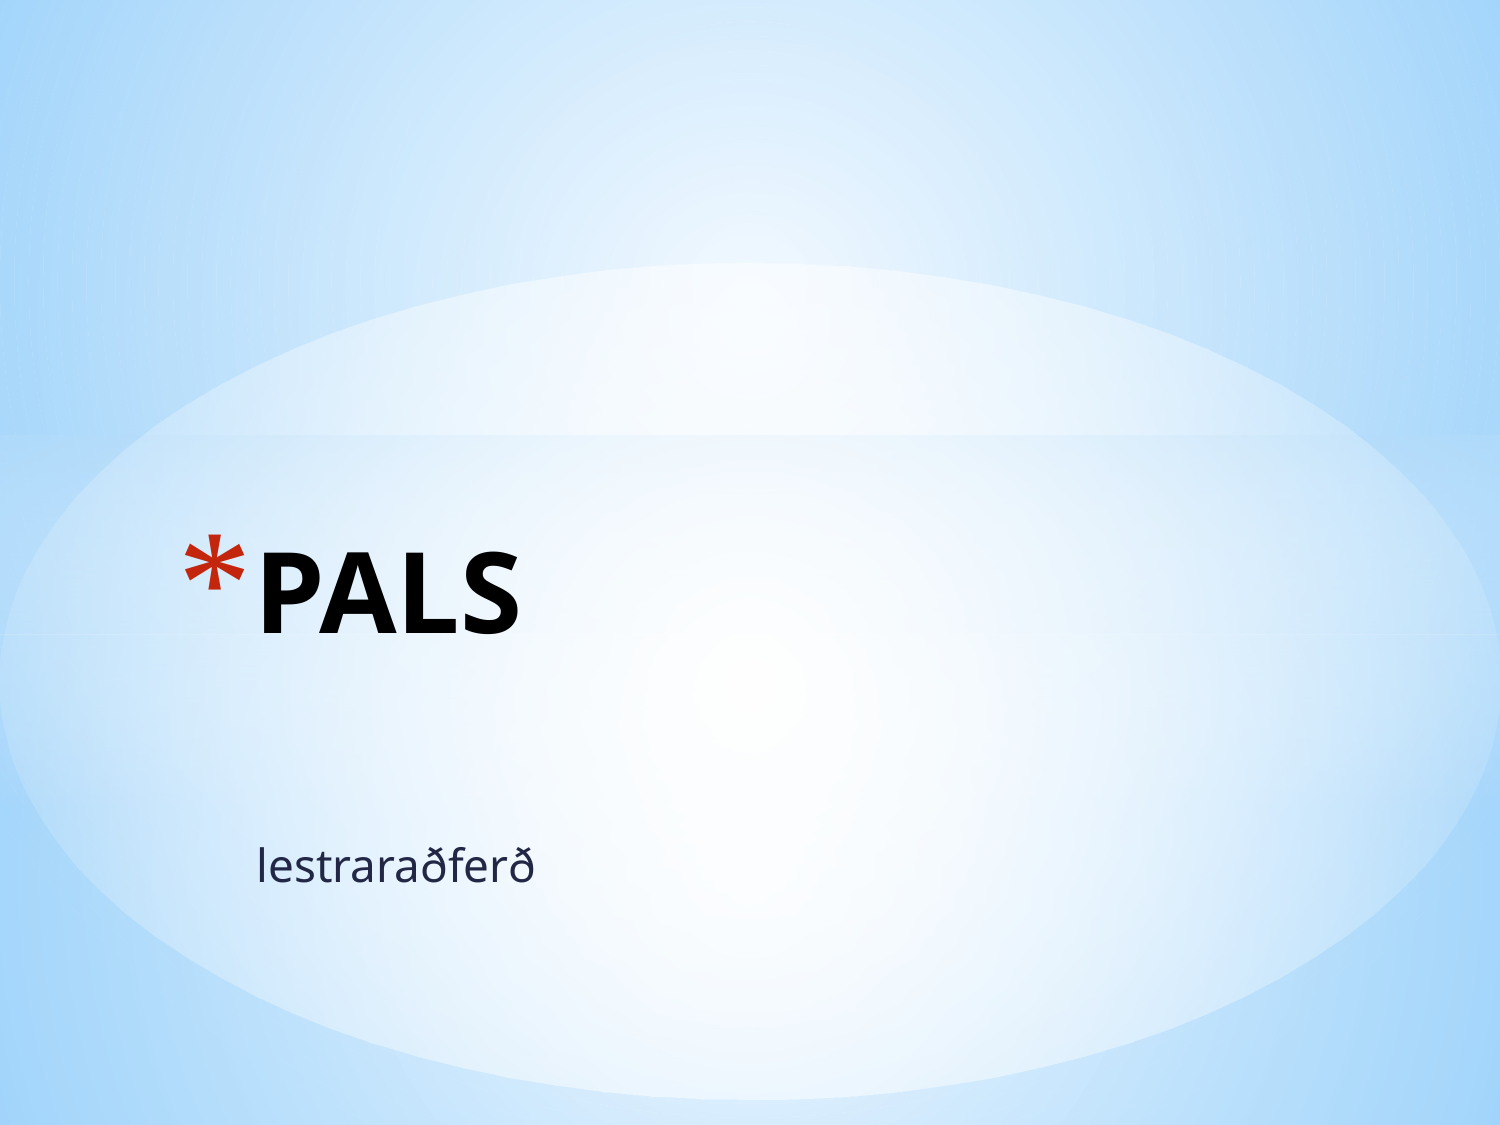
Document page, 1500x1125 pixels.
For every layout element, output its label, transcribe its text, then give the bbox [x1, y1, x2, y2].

title PALS [134, 513, 1312, 808]
subtitle lestraraðferð [241, 828, 1167, 974]
